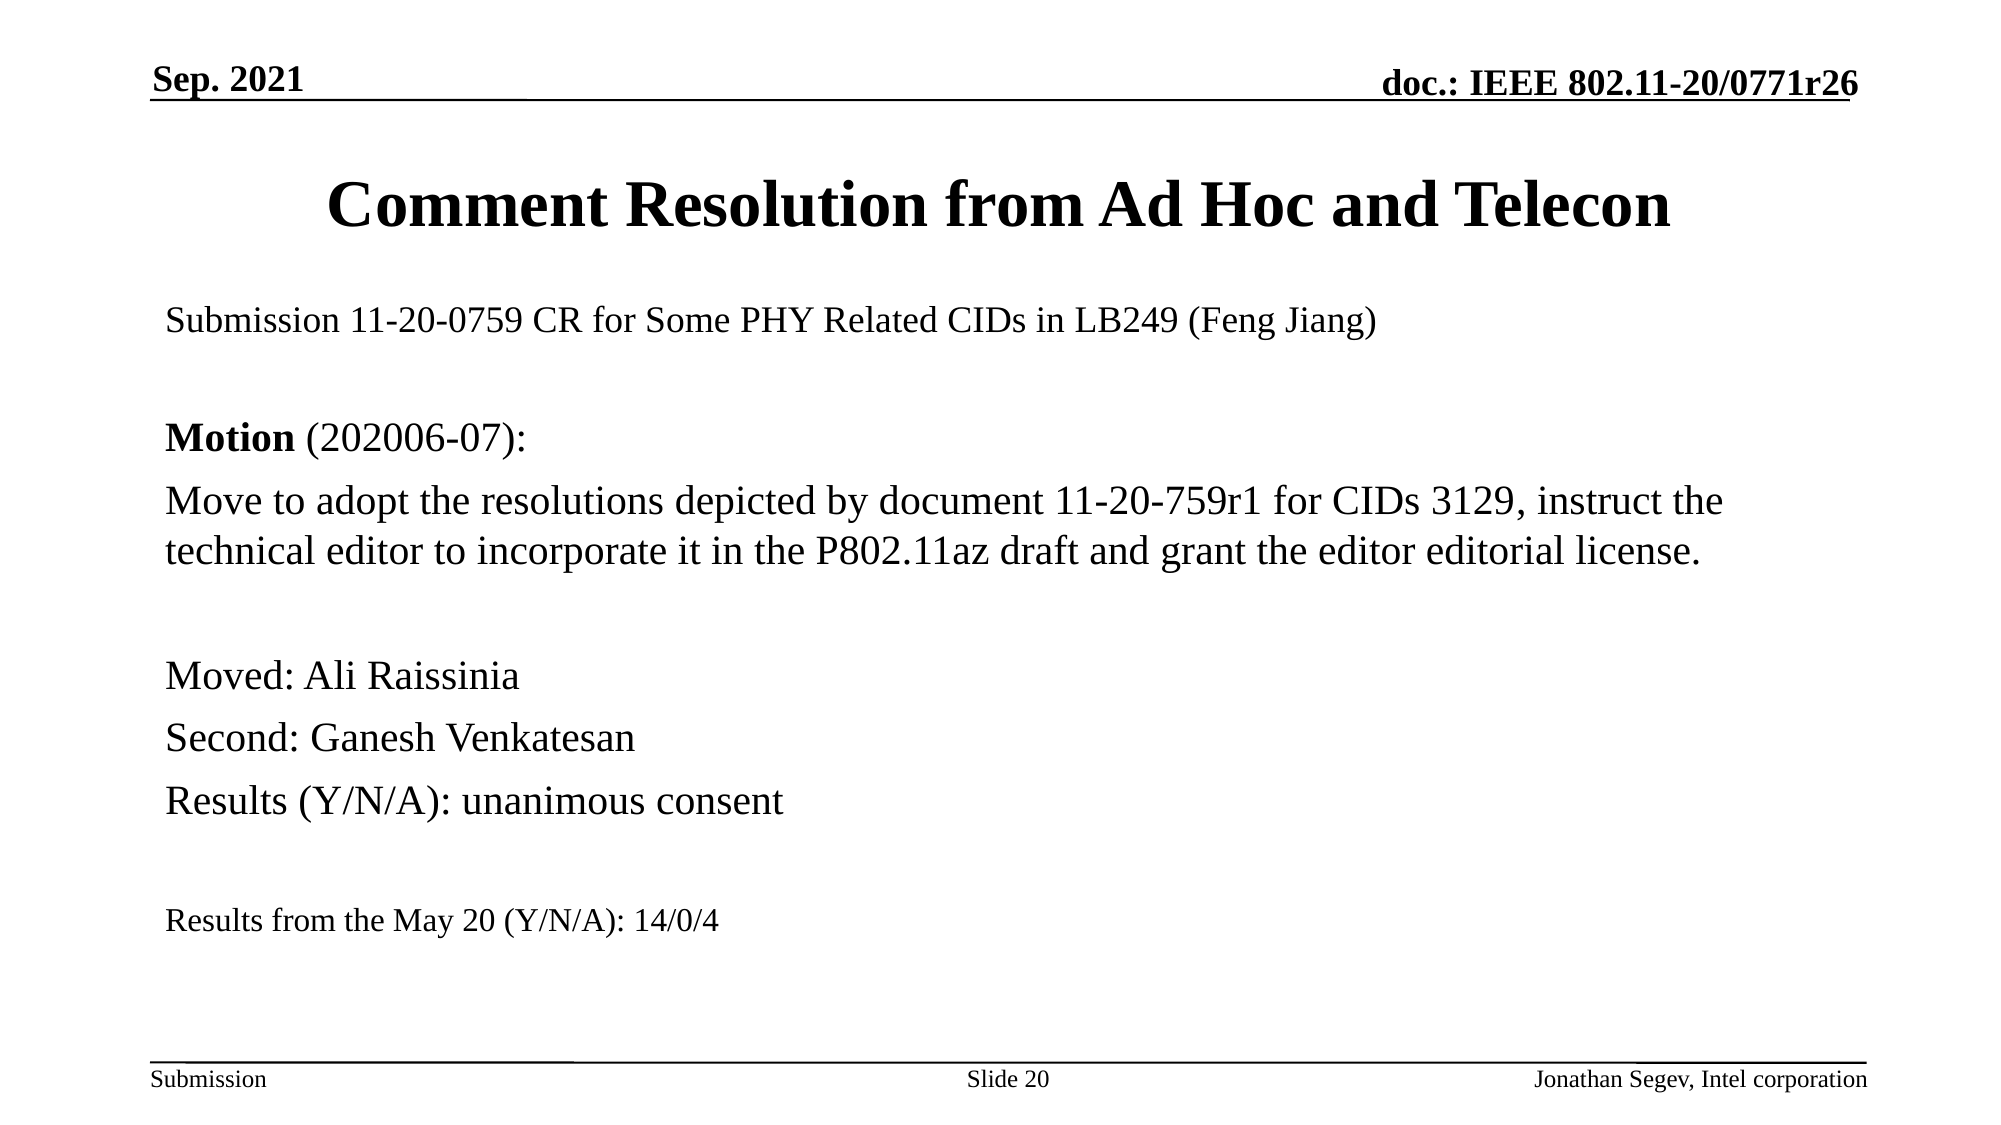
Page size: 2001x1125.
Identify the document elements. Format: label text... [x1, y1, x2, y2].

title Comment Resolution from Ad Hoc and Telecon [149, 112, 1850, 286]
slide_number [152, 54, 563, 100]
slide_number Slide 20 [950, 1061, 1067, 1123]
footer Jonathan Segev, Intel corporation [1171, 1061, 1869, 1093]
list Submission 11-20-0759 CR for Some PHY Related CIDs in LB249 (Feng Jiang) Motion (202006-07): Move to adopt the resolutions depicted by document 11-20-759r1 for CIDs 3129, instruct the technical editor to incorporate it in the P802.11az draft and grant the editor editorial license. Moved: Ali Raissinia Second: Ganesh Venkatesan Results (Y/N/A): unanimous consent Results from the May 20 (Y/N/A): 14/0/4 [149, 286, 1850, 1000]
